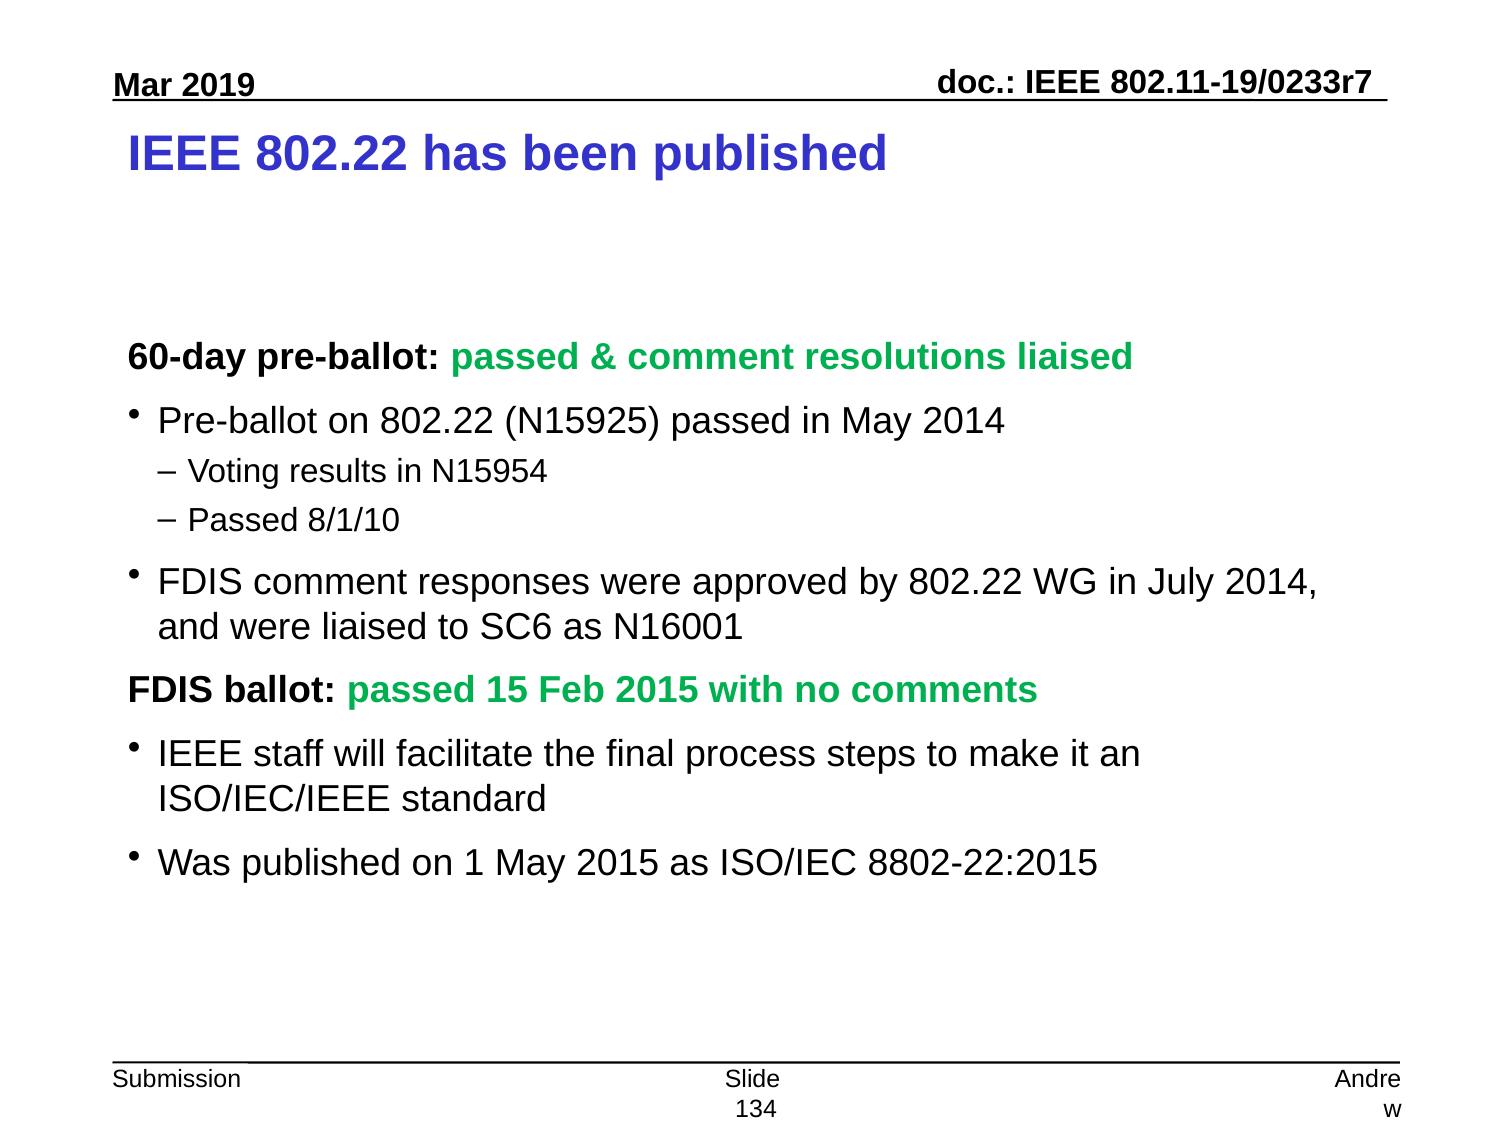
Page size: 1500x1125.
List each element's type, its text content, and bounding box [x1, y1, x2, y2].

title IEEE 802.22 has been published [112, 112, 1388, 288]
list 60-day pre-ballot: passed & comment resolutions liaised Pre-ballot on 802.22 (N15925) passed in May 2014 Voting results in N15954 Passed 8/1/10 FDIS comment responses were approved by 802.22 WG in July 2014, and were liaised to SC6 as N16001 FDIS ballot: passed 15 Feb 2015 with no comments IEEE staff will facilitate the final process steps to make it an ISO/IEC/IEEE standard Was published on 1 May 2015 as ISO/IEC 8802-22:2015 [112, 324, 1388, 1000]
footer Andrew Myles, Cisco [1320, 1061, 1402, 1093]
slide_number Slide 134 [709, 1061, 803, 1093]
